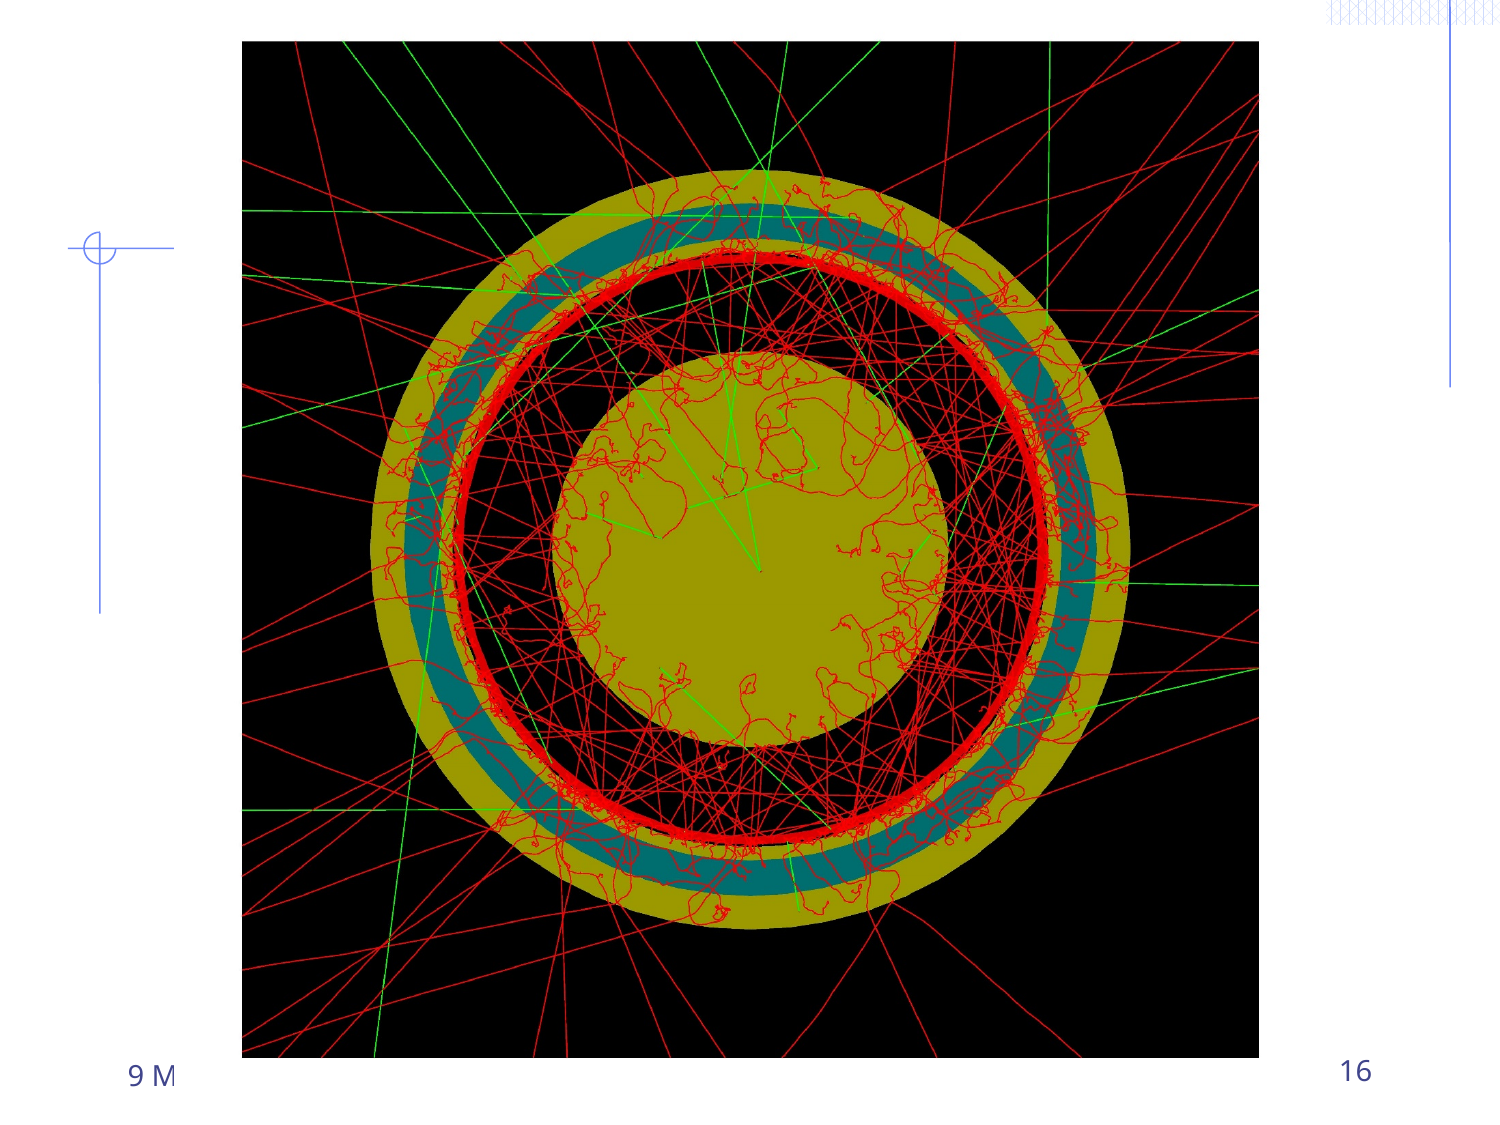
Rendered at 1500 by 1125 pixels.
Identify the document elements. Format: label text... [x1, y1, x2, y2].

slide_number 16 [1330, 1025, 1388, 1100]
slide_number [112, 1025, 168, 1100]
picture [174, 0, 1326, 1125]
